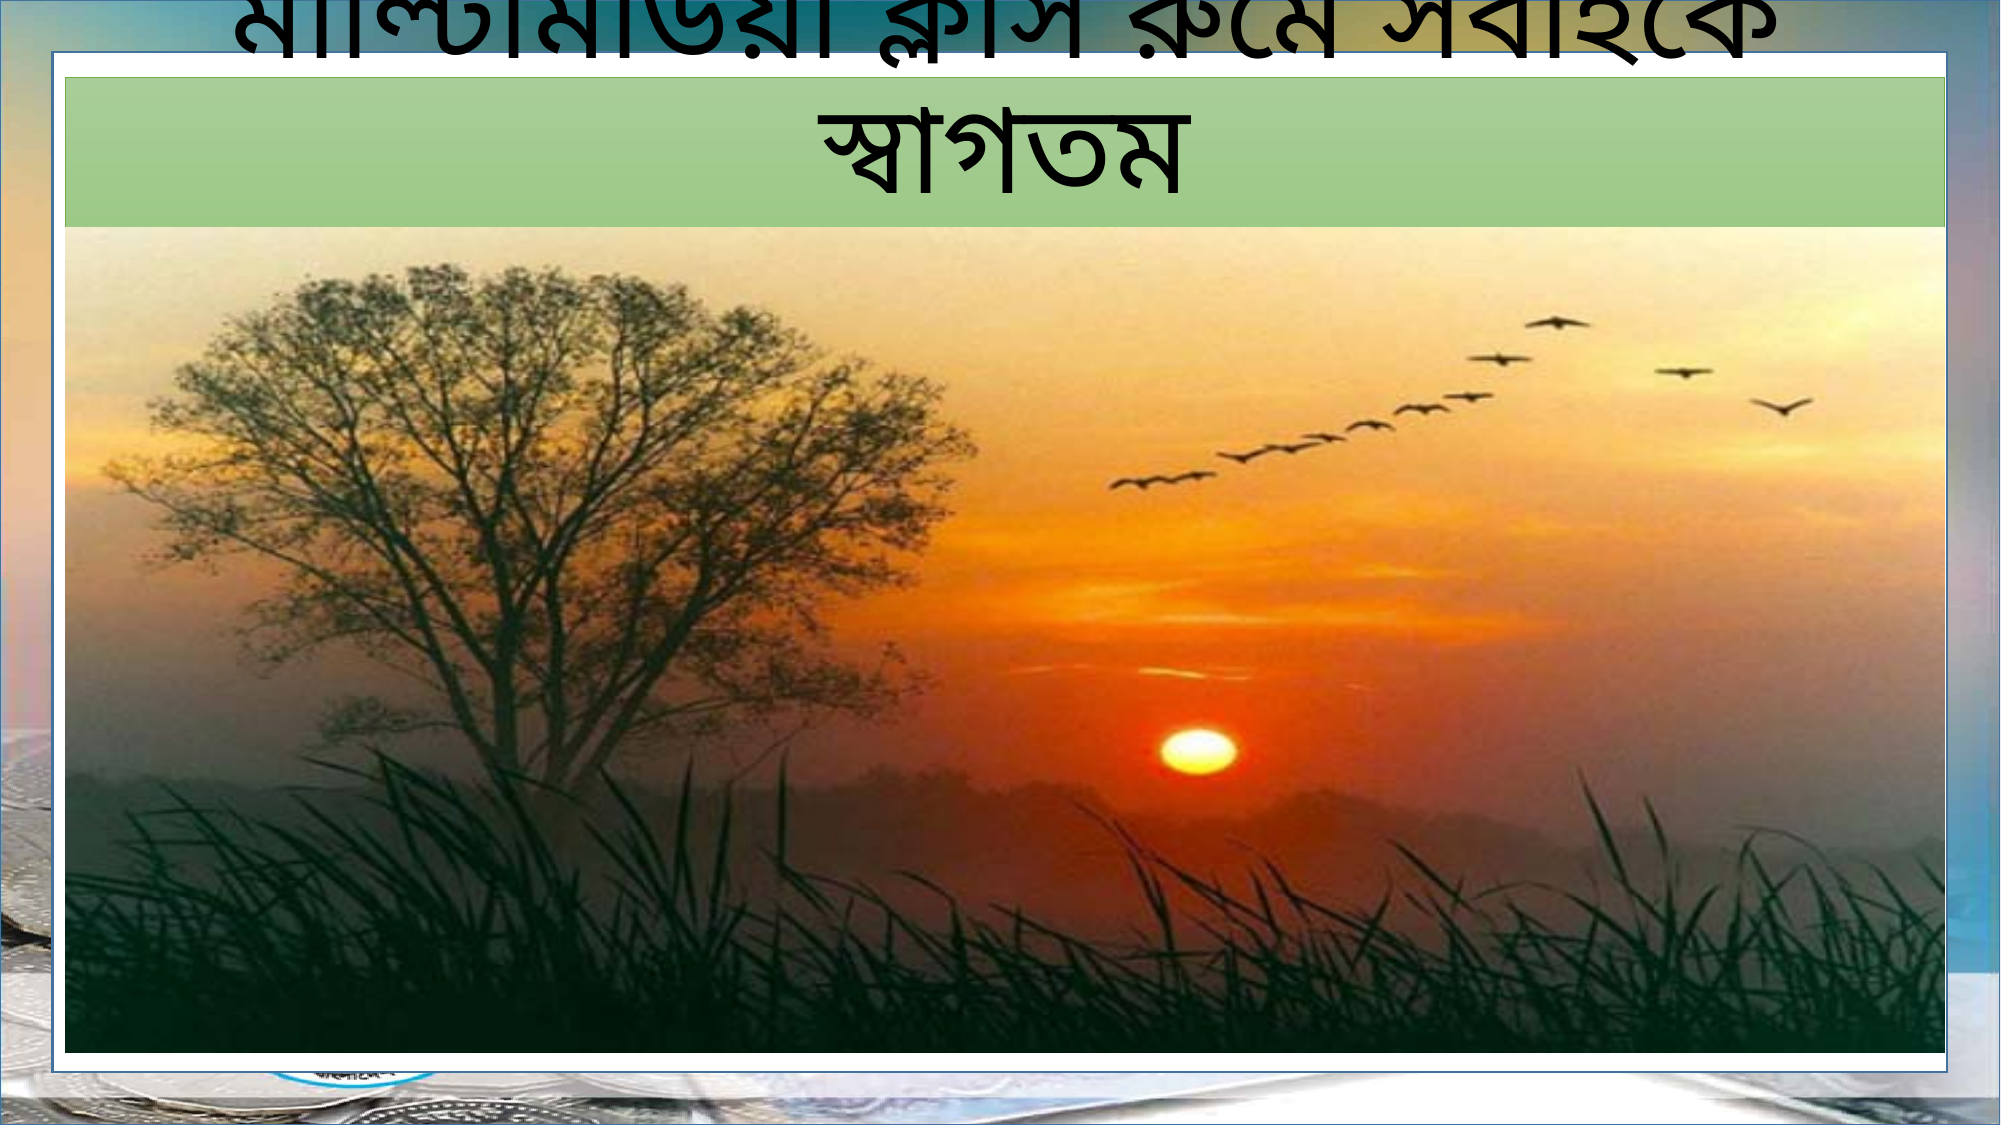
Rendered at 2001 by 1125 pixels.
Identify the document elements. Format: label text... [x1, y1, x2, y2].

picture [1, 1, 1999, 1124]
title মাল্টিমিডিয়া ক্লাস রুমে সবাইকে স্বাগতম [65, 77, 1945, 227]
